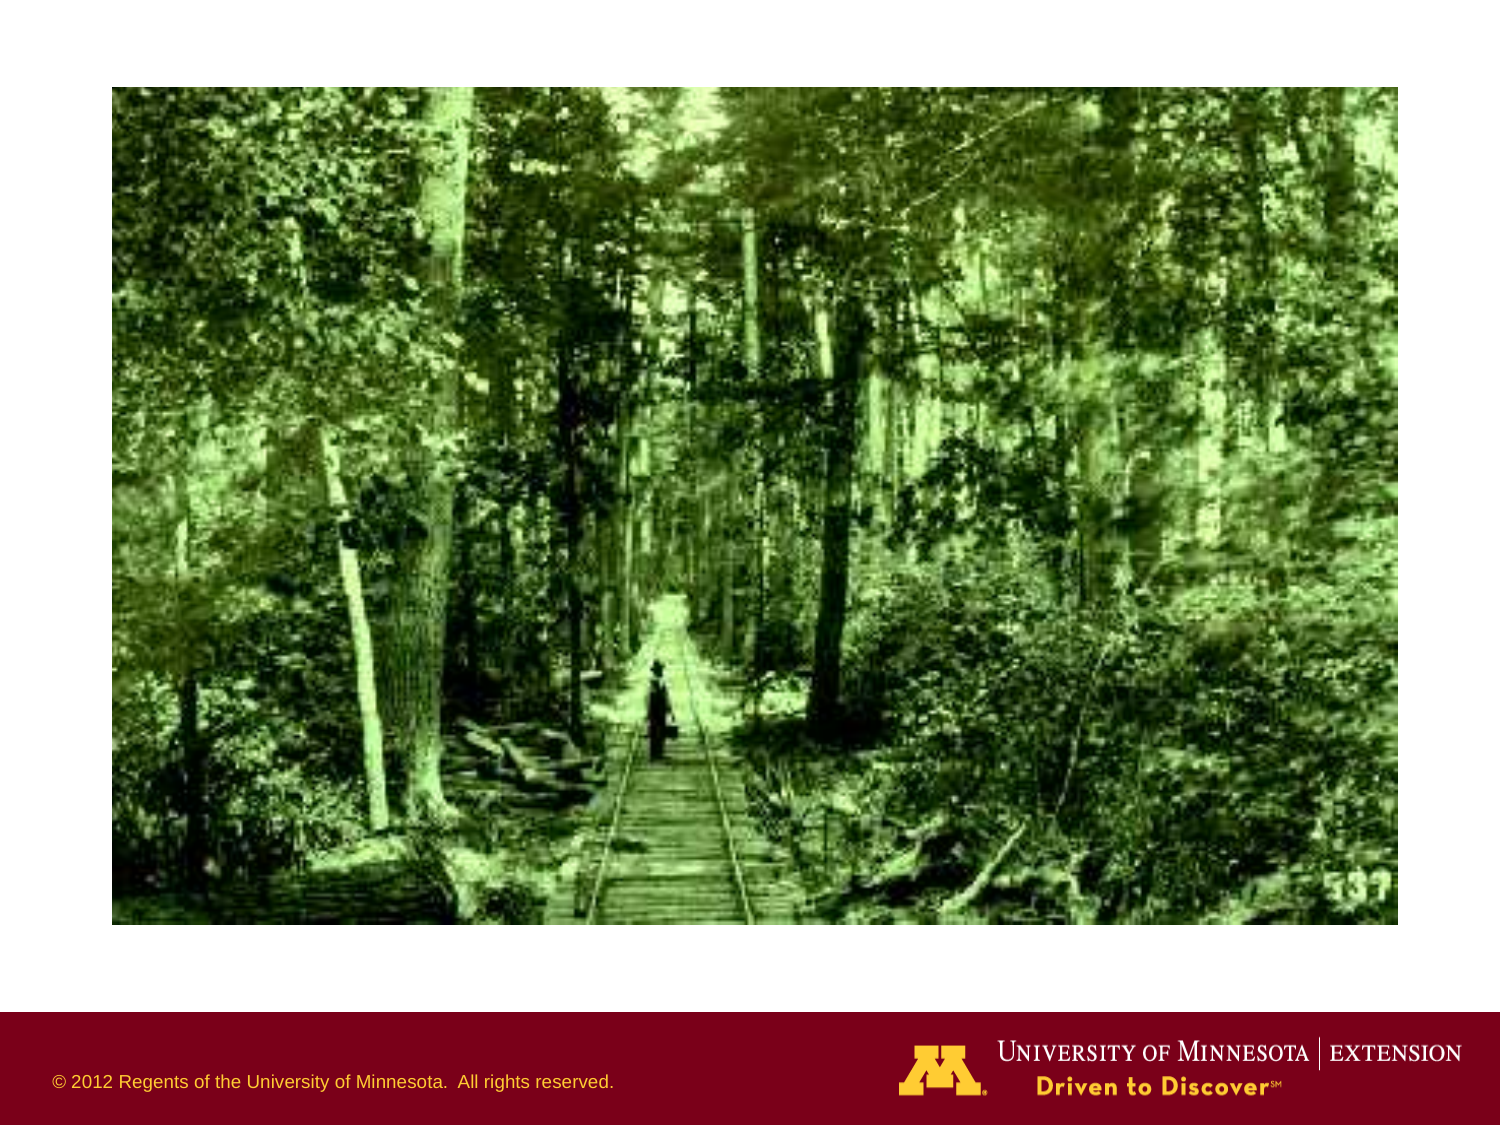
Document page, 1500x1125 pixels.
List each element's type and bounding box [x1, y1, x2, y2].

picture [0, 1012, 1500, 1125]
picture [112, 87, 1398, 926]
